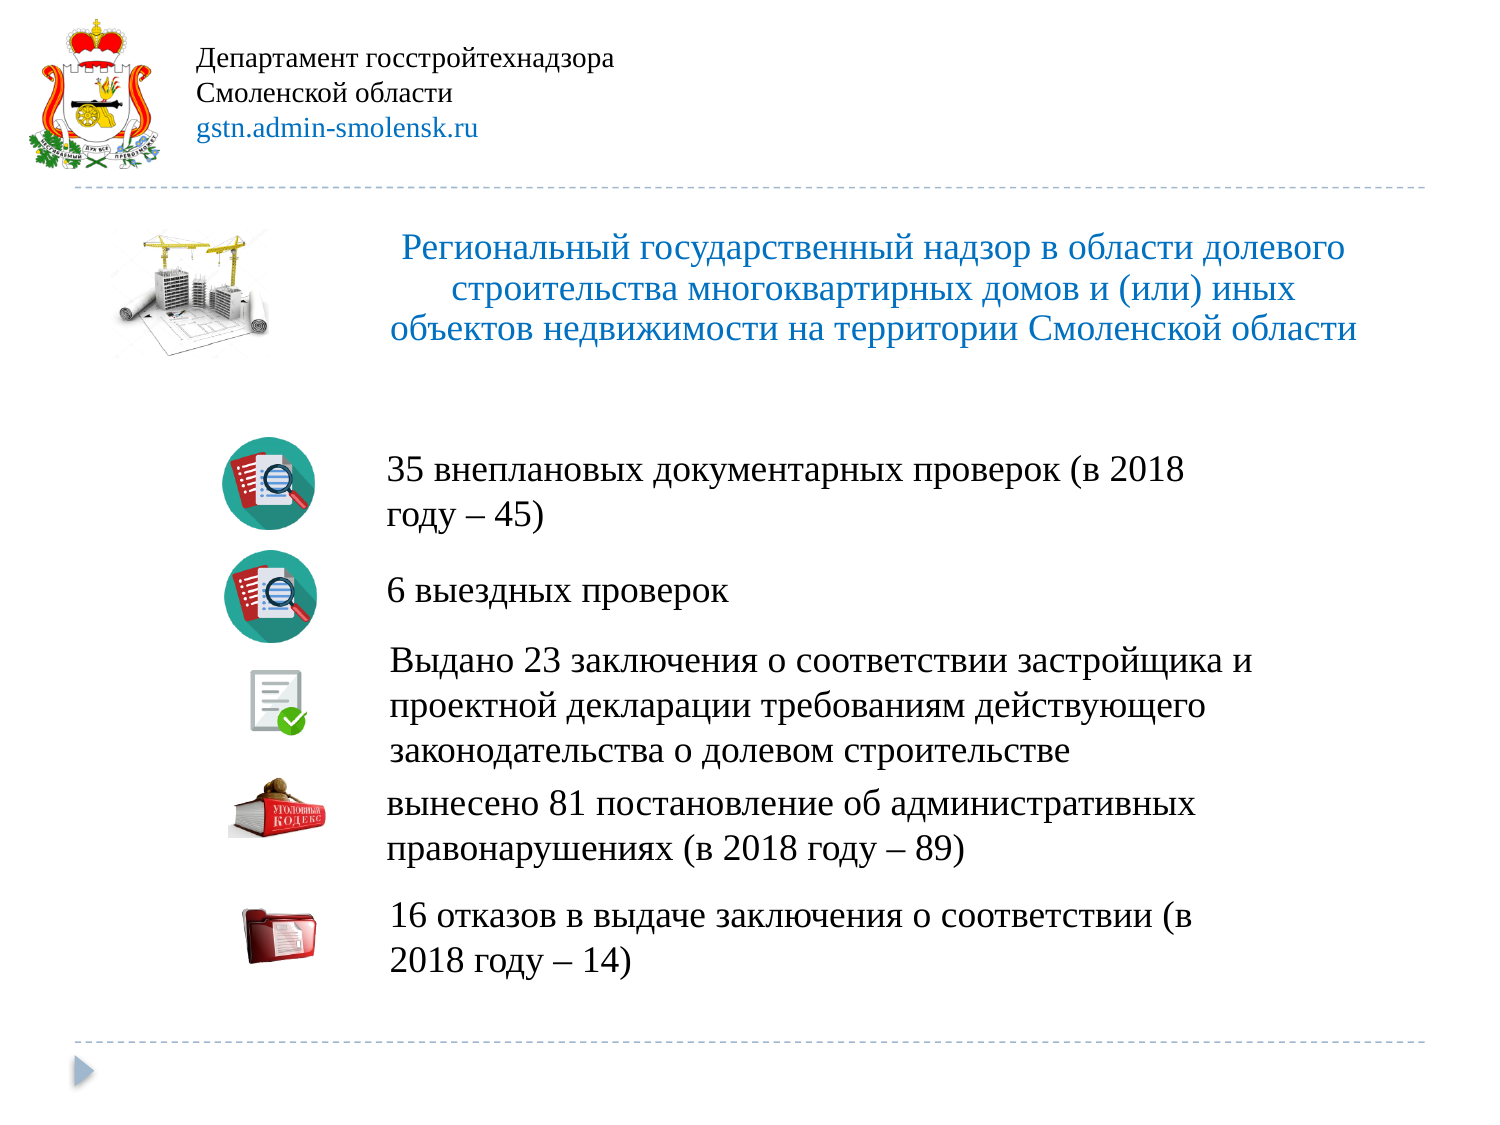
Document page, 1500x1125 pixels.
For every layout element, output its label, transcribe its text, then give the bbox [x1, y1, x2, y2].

text_box Департамент госстройтехнадзора Смоленской области gstn.admin-smolensk.ru [181, 30, 656, 151]
picture [222, 670, 335, 736]
text_box 35 внеплановых документарных проверок (в 2018 году – 45) [371, 436, 1247, 542]
text_box вынесено 81 постановление об административных правонарушениях (в 2018 году – 89) [371, 770, 1247, 876]
picture [111, 228, 270, 358]
picture [29, 18, 160, 170]
picture [222, 437, 316, 530]
picture [235, 904, 323, 967]
text_box Региональный государственный надзор в области долевого строительства многоквартирных домов и (или) иных объектов недвижимости на территории Смоленской области [360, 219, 1388, 356]
picture [228, 774, 330, 839]
text_box Выдано 23 заключения о соответствии застройщика и проектной декларации требованиям действующего законодательства о долевом строительстве [374, 627, 1438, 777]
text_box 6 выездных проверок [371, 557, 1247, 618]
picture [223, 550, 317, 644]
text_box 16 отказов в выдаче заключения о соответствии (в 2018 году – 14) [374, 882, 1249, 988]
